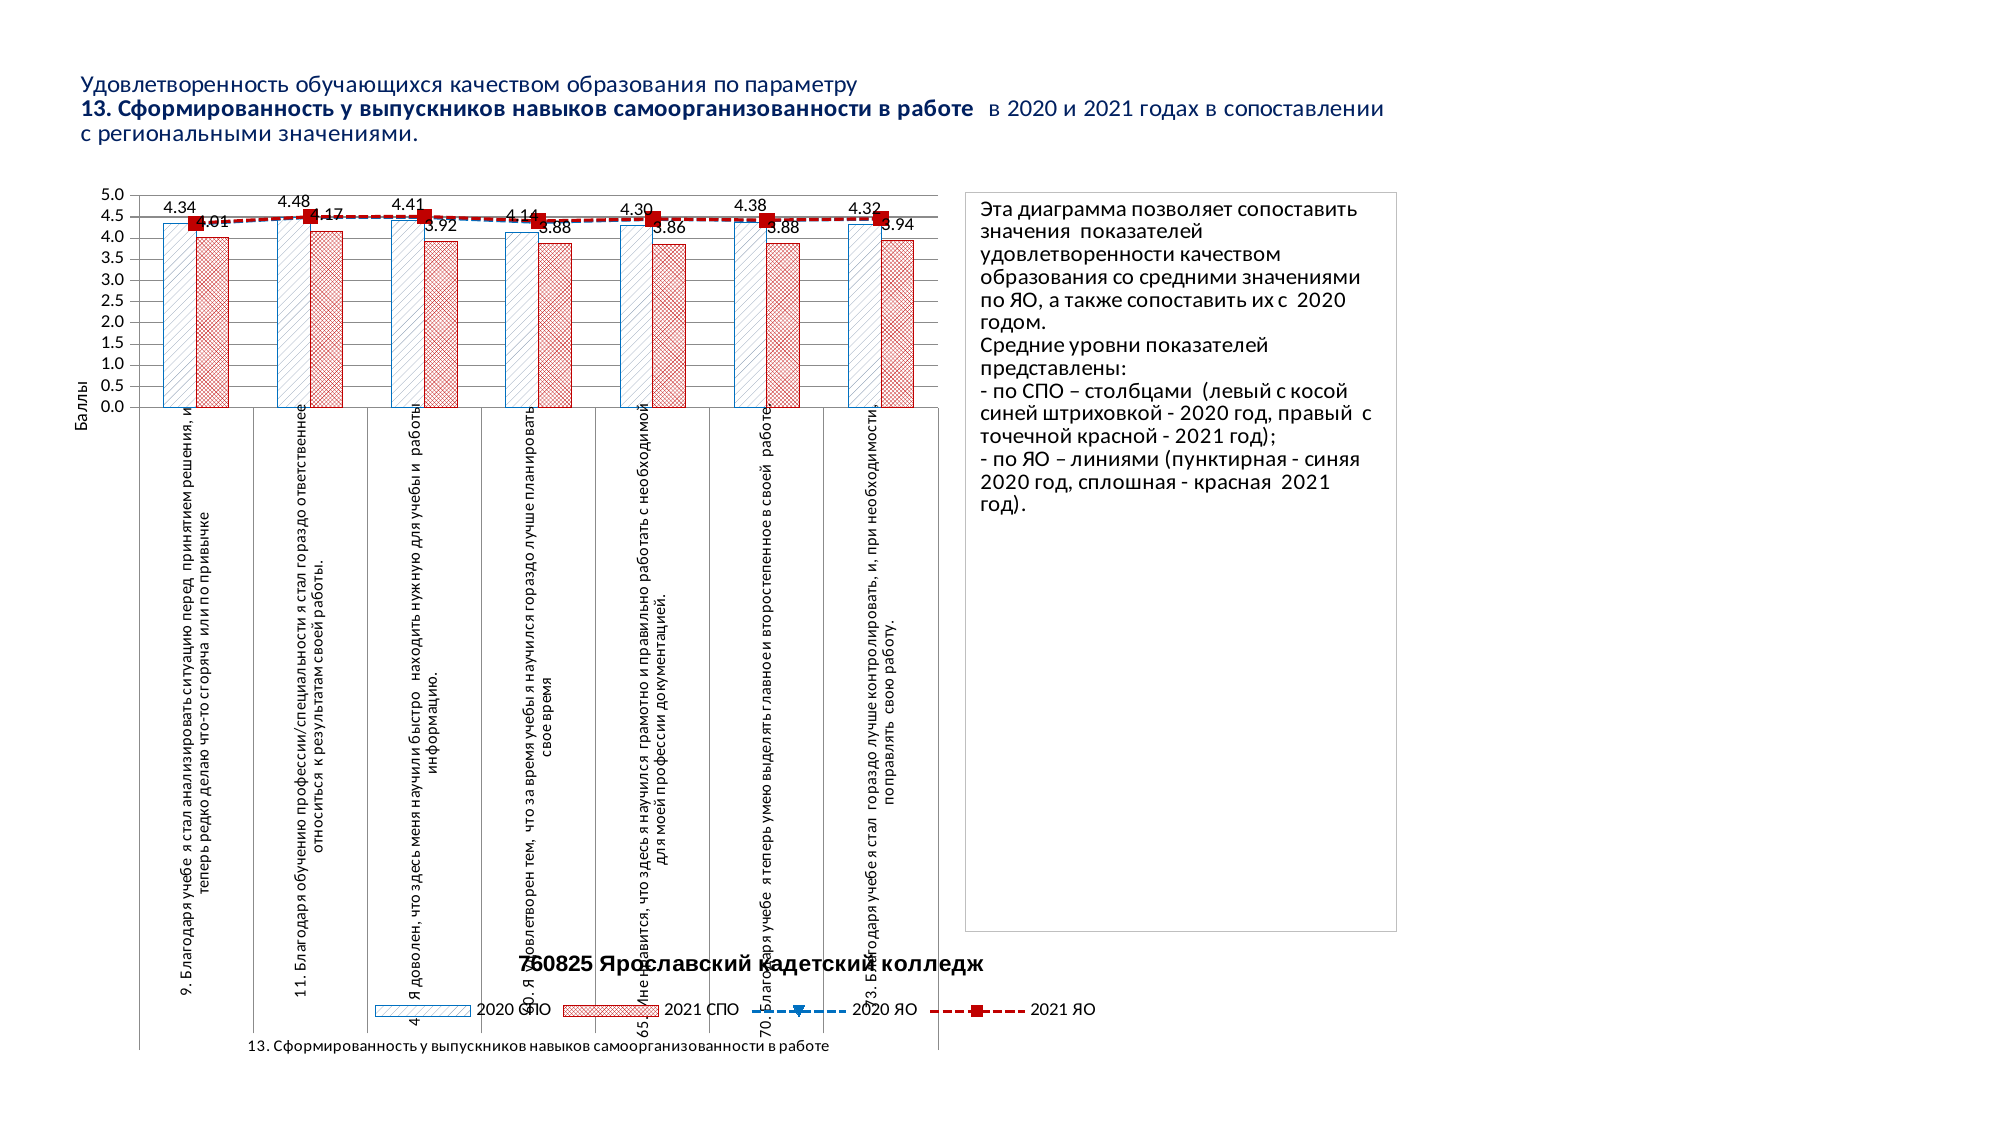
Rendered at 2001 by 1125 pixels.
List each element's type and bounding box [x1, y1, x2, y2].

chart [59, 58, 1414, 1056]
